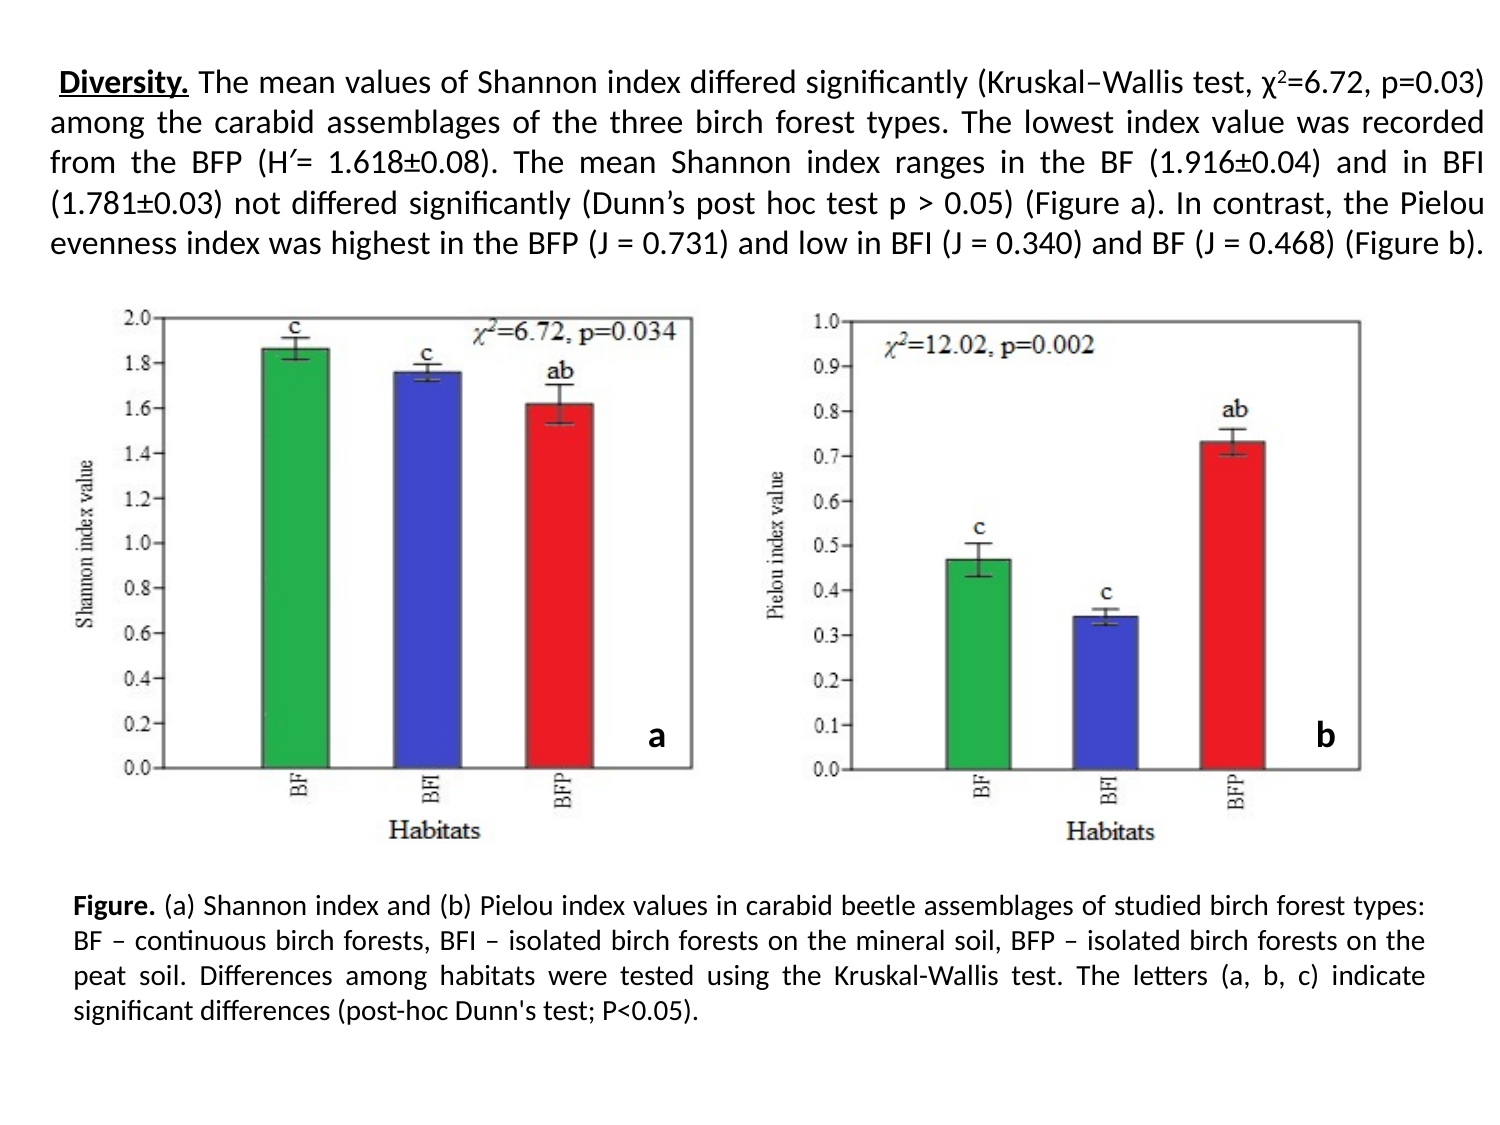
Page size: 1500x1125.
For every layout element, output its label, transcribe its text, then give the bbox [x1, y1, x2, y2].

picture [761, 304, 1372, 844]
text_box Figure. (a) Shannon index and (b) Pielou index values in carabid beetle assemblages of studied birch forest types: BF – continuous birch forests, BFI – isolated birch forests on the mineral soil, BFP – isolated birch forests on the peat soil. Differences among habitats were tested using the Kruskal-Wallis test. The letters (a, b, c) indicate significant differences (post-hoc Dunn's test; P<0.05). [58, 878, 1442, 1034]
title Diversity. The mean values of Shannon index differed significantly (Kruskal–Wallis test, χ2=6.72, p=0.03) among the carabid assemblages of the three birch forest types. The lowest index value was recorded from the BFP (H′= 1.618±0.08). The mean Shannon index ranges in the BF (1.916±0.04) and in BFI (1.781±0.03) not differed significantly (Dunn’s post hoc test p ˃ 0.05) (Figure a). In contrast, the Pielou evenness index was highest in the BFP (J = 0.731) and low in BFI (J = 0.340) and BF (J = 0.468) (Figure b). [35, 0, 1500, 317]
picture [70, 304, 704, 844]
